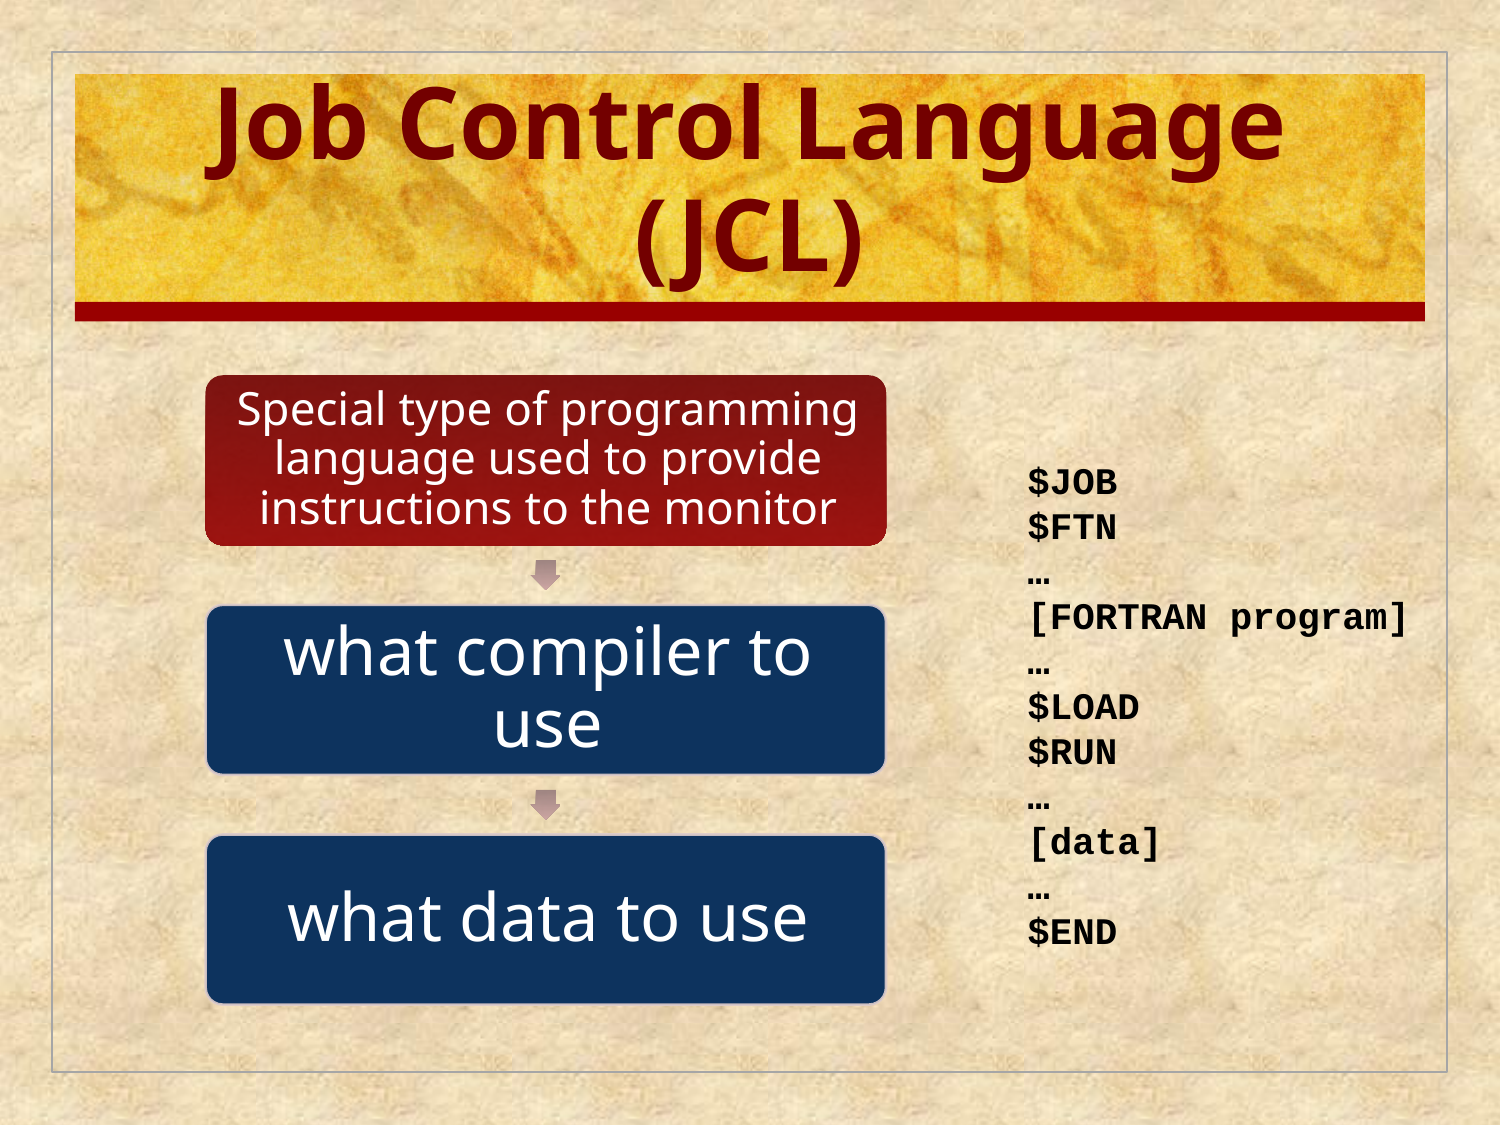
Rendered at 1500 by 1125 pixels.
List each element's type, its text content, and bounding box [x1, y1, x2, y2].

picture [53, 960, 1446, 1071]
text_box $JOB $FTN … [FORTRAN program] … $LOAD $RUN … [data] … $END [1193, 449, 1450, 960]
title Job Control Language (JCL) [108, 74, 1392, 292]
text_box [0, 374, 1193, 1006]
picture [53, 53, 1446, 449]
picture [0, 0, 1500, 1125]
